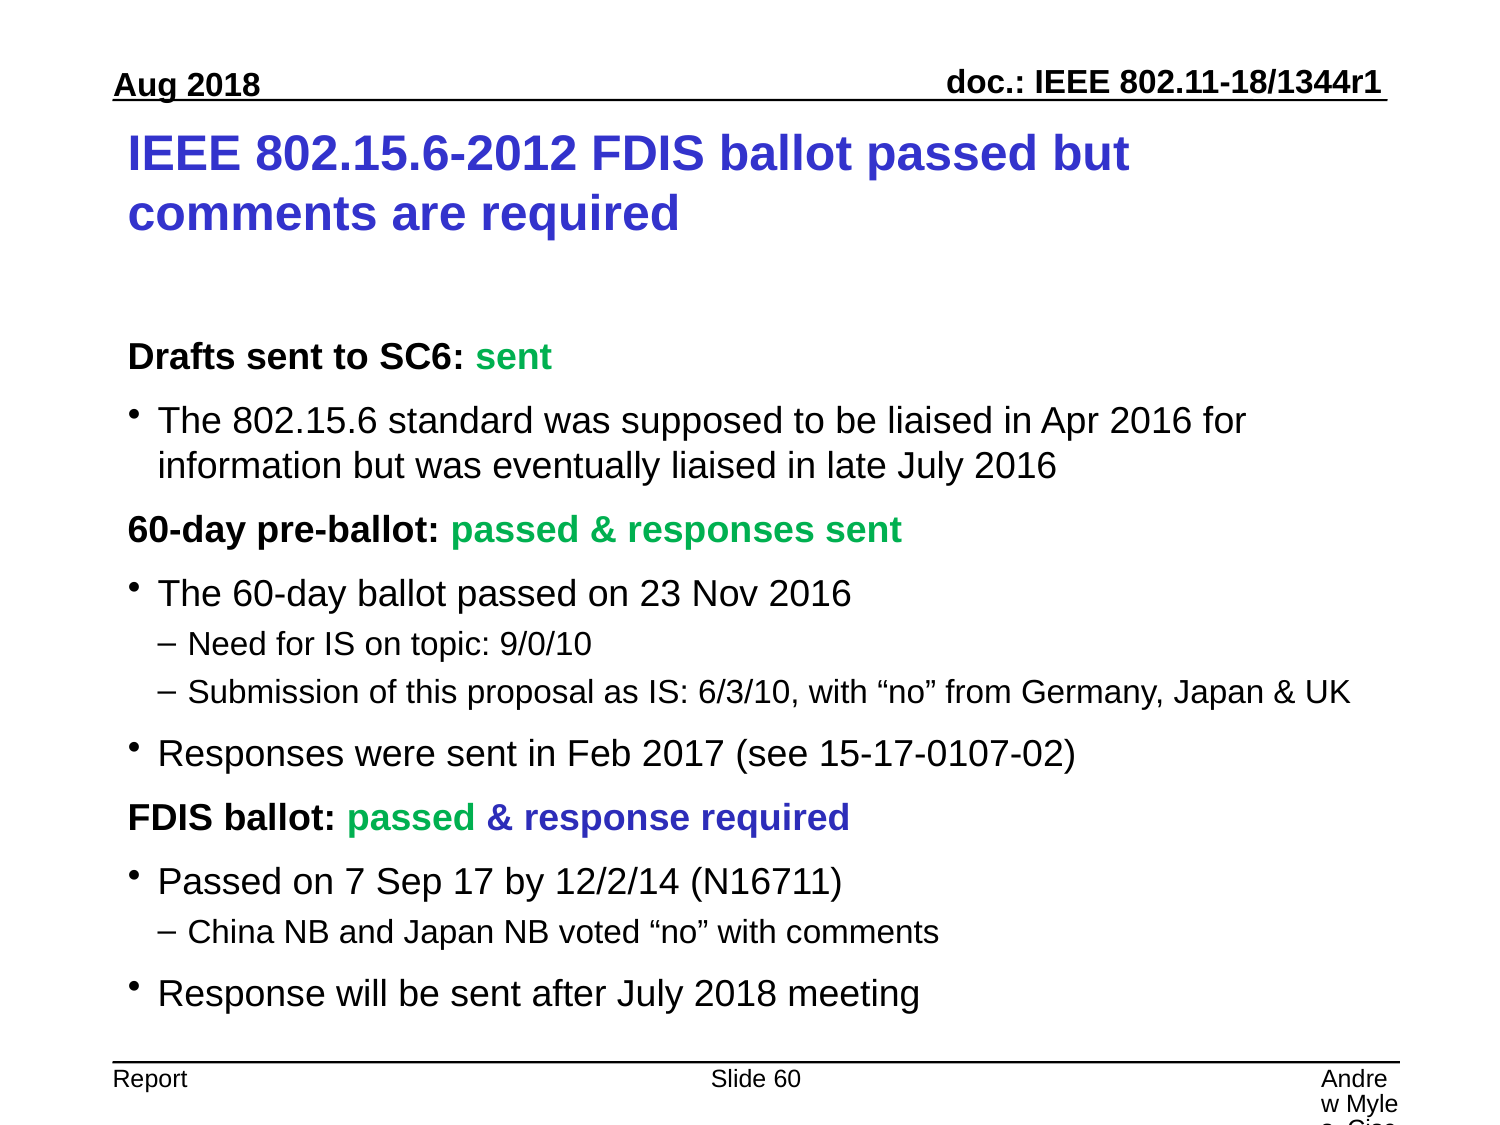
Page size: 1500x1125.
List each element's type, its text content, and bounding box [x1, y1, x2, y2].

title IEEE 802.15.6-2012 FDIS ballot passed but comments are required [112, 112, 1388, 288]
list Drafts sent to SC6: sent The 802.15.6 standard was supposed to be liaised in Apr 2016 for information but was eventually liaised in late July 2016 60-day pre-ballot: passed & responses sent The 60-day ballot passed on 23 Nov 2016 Need for IS on topic: 9/0/10 Submission of this proposal as IS: 6/3/10, with “no” from Germany, Japan & UK Responses were sent in Feb 2017 (see 15-17-0107-02) FDIS ballot: passed & response required Passed on 7 Sep 17 by 12/2/14 (N16711) China NB and Japan NB voted “no” with comments Response will be sent after July 2018 meeting [112, 324, 1388, 1000]
footer Andrew Myles, Cisco [1320, 1061, 1402, 1093]
slide_number Slide 60 [709, 1061, 803, 1093]
